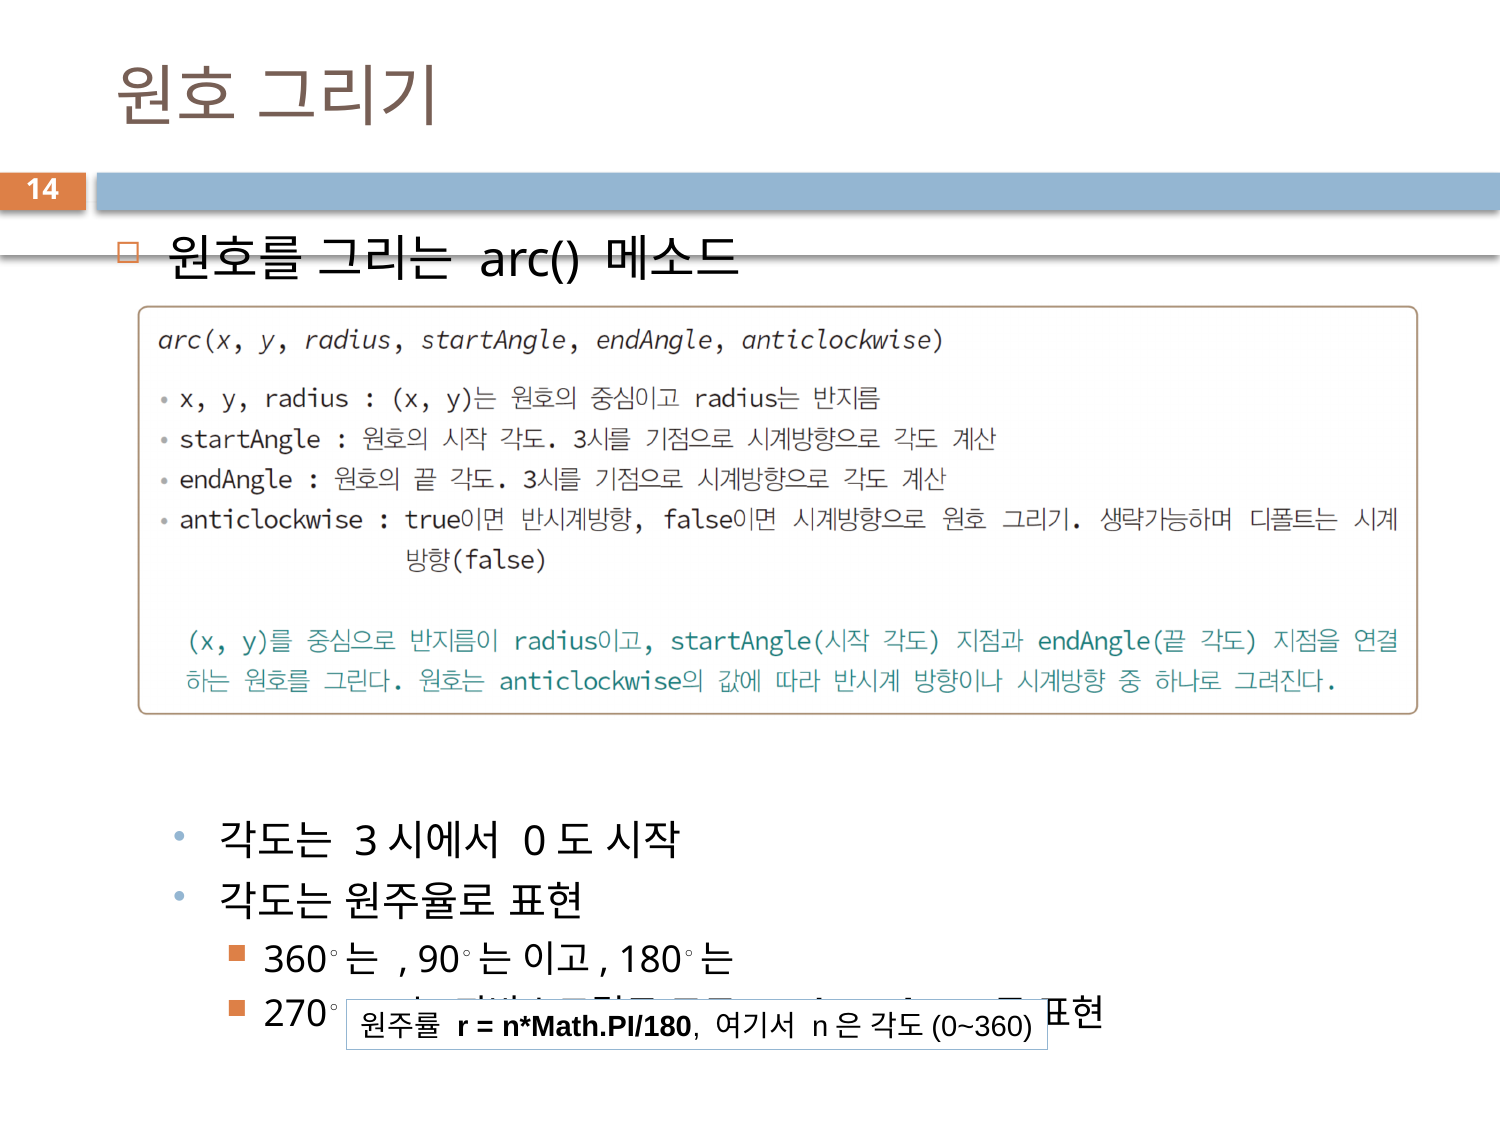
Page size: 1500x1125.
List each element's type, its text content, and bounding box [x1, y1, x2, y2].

slide_number 14 [0, 170, 87, 211]
title 원호 그리기 [100, 37, 1438, 149]
text_box 원주률 r = n*Math.PI/180, 여기서 n은 각도(0~360) [346, 999, 1048, 1050]
picture [135, 302, 1422, 720]
